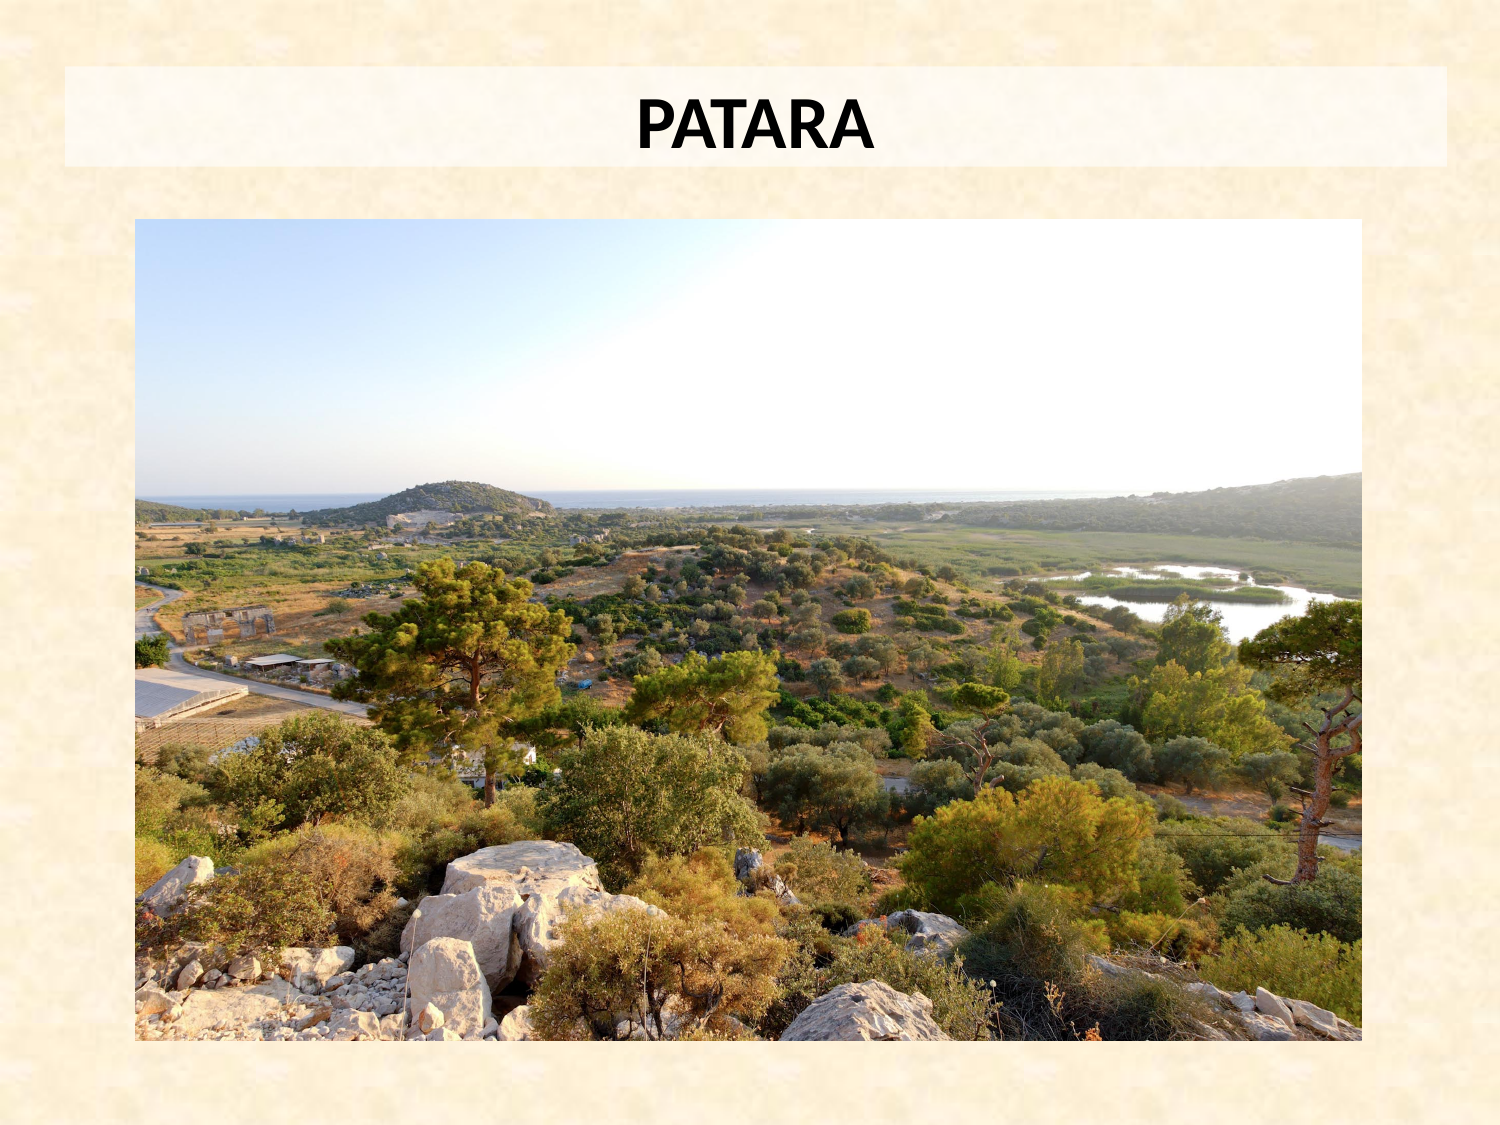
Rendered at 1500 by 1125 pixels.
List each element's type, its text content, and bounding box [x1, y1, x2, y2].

picture [0, 0, 1500, 1125]
text_box PATARA [64, 66, 1447, 167]
